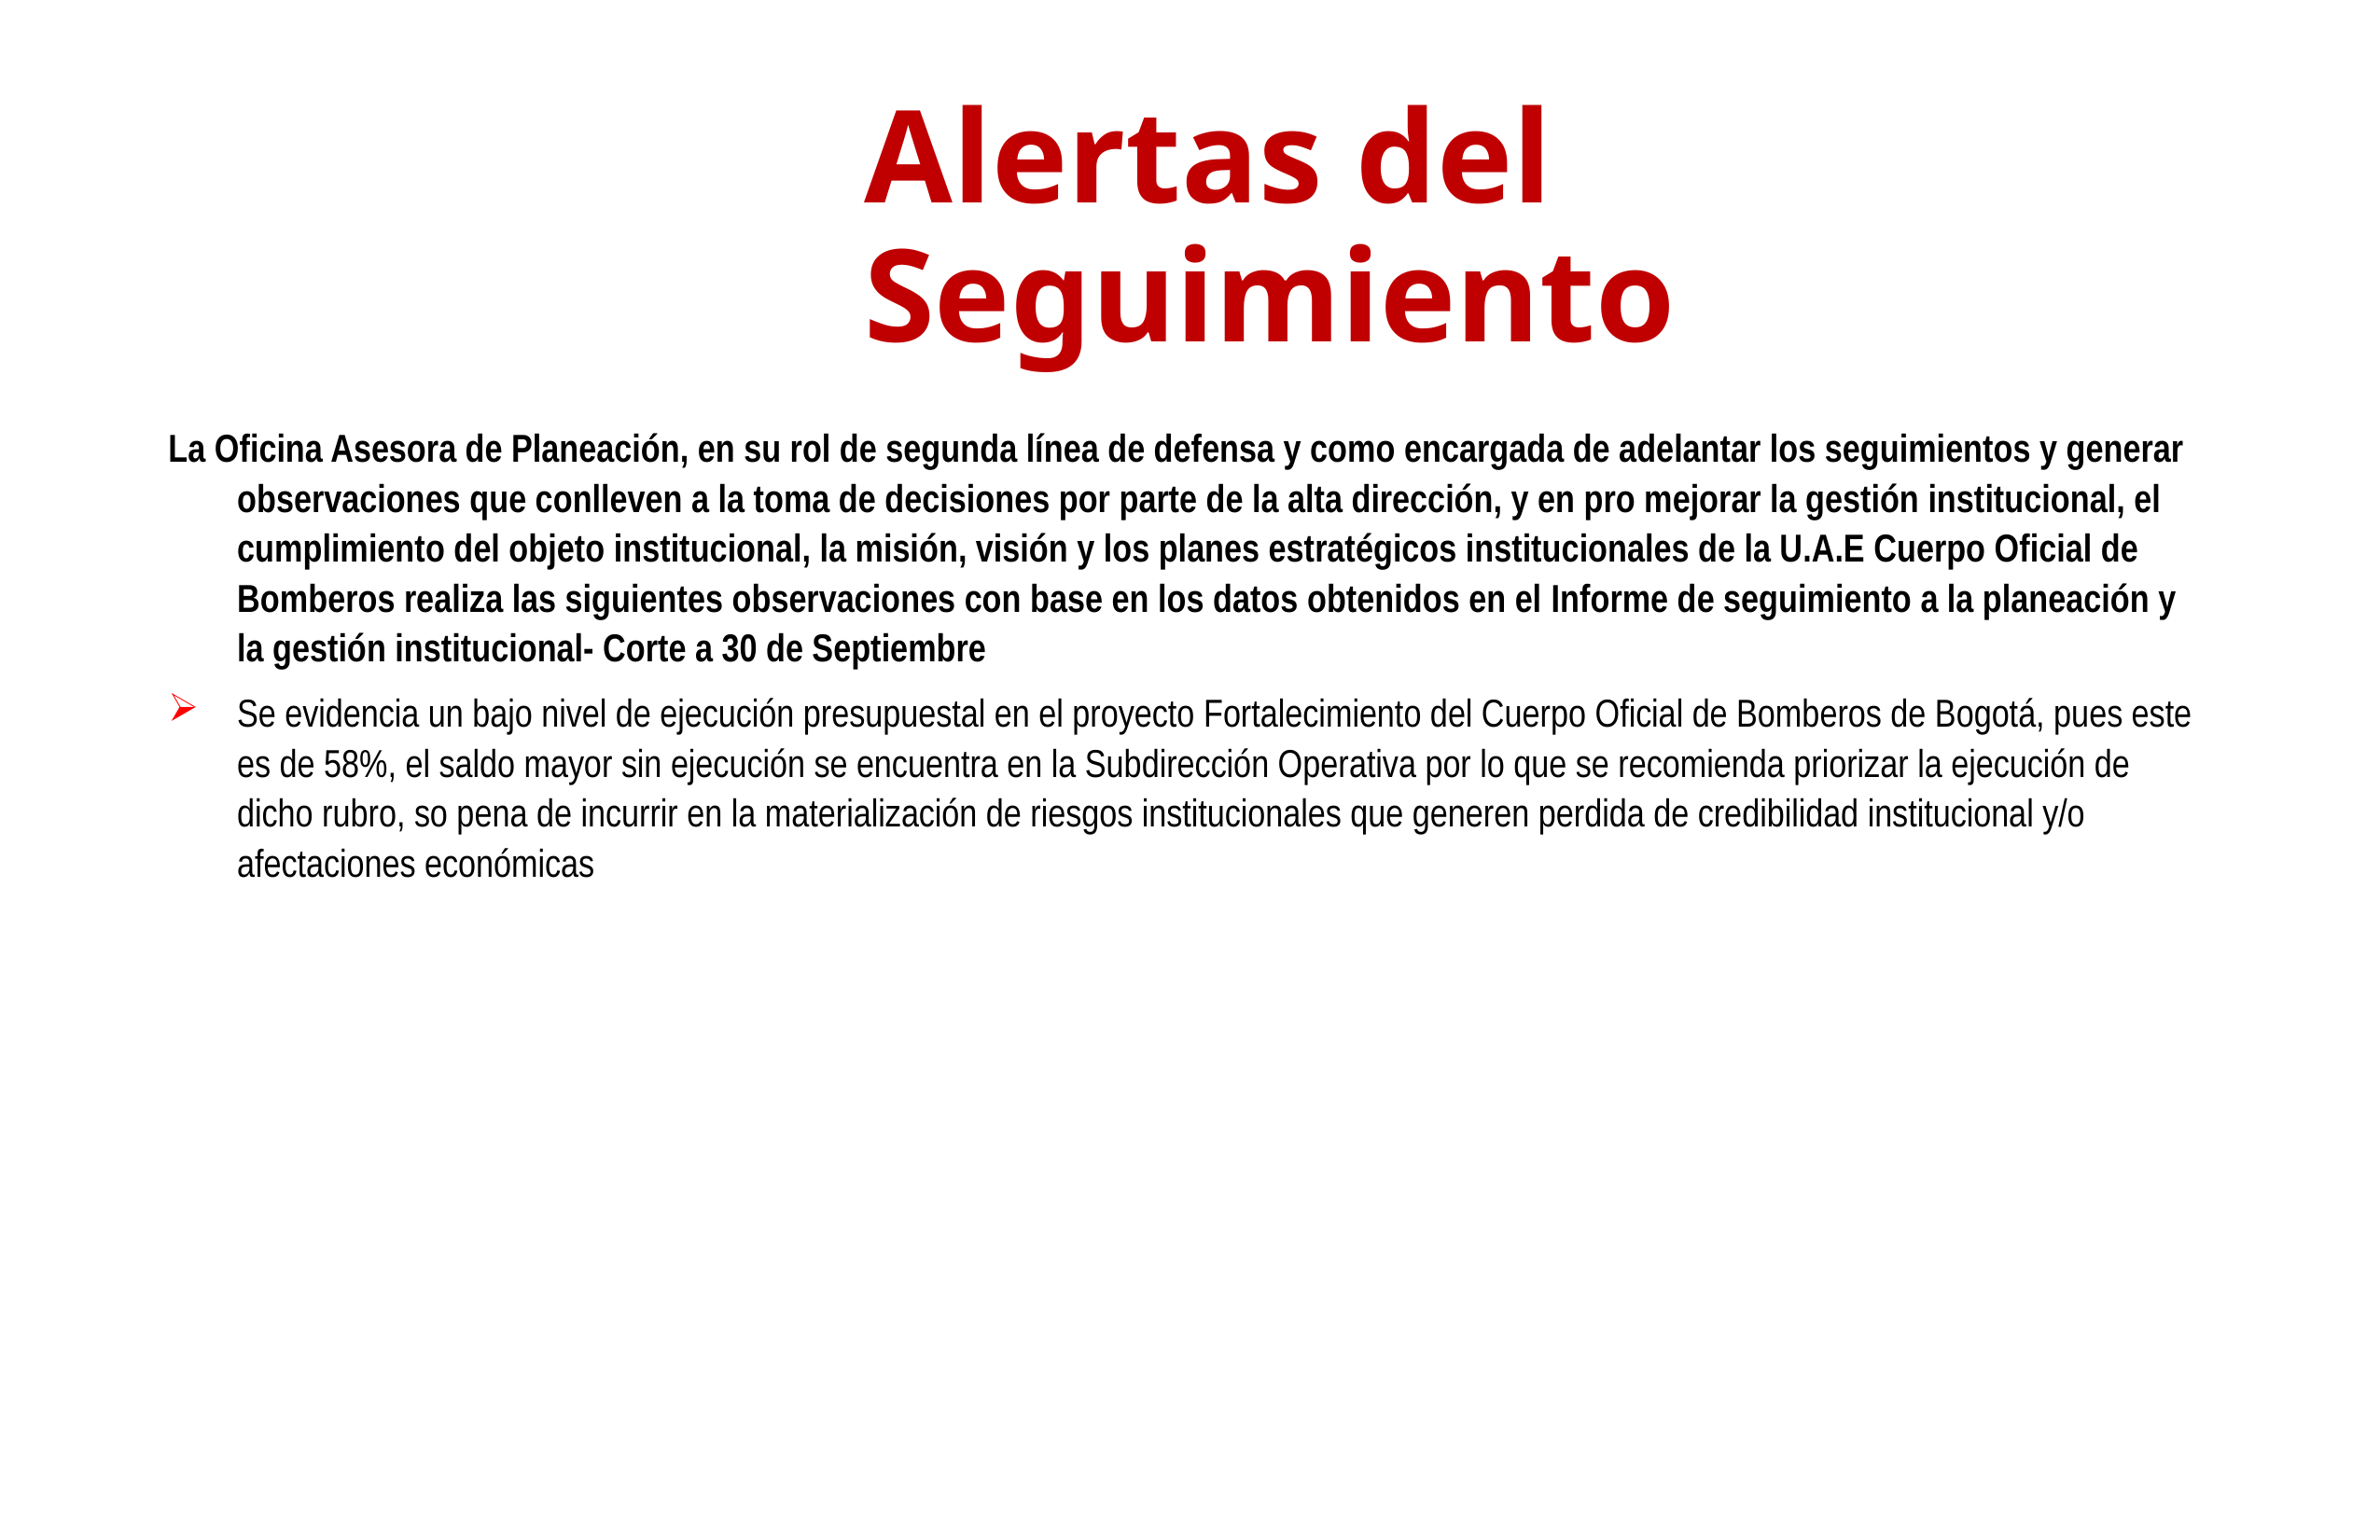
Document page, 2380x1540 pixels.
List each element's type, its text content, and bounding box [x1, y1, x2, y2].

title Alertas del Seguimiento [850, 81, 2217, 380]
text_box La Oficina Asesora de Planeación, en su rol de segunda línea de defensa y como encargada de adelantar los seguimientos y generar observaciones que conlleven a la toma de decisiones por parte de la alta dirección, y en pro mejorar la gestión institucional, el cumplimiento del objeto institucional, la misión, visión y los planes estratégicos institucionales de la U.A.E Cuerpo Oficial de Bomberos realiza las siguientes observaciones con base en los datos obtenidos en el Informe de seguimiento a la planeación y la gestión institucional- Corte a 30 de Septiembre Se evidencia un bajo nivel de ejecución presupuestal en el proyecto Fortalecimiento del Cuerpo Oficial de Bomberos de Bogotá, pues este es de 58%, el saldo mayor sin ejecución se encuentra en la Subdirección Operativa por lo que se recomienda priorizar la ejecución de dicho rubro, so pena de incurrir en la materialización de riesgos institucionales que generen perdida de credibilidad institucional y/o afectaciones económicas [154, 413, 2225, 963]
